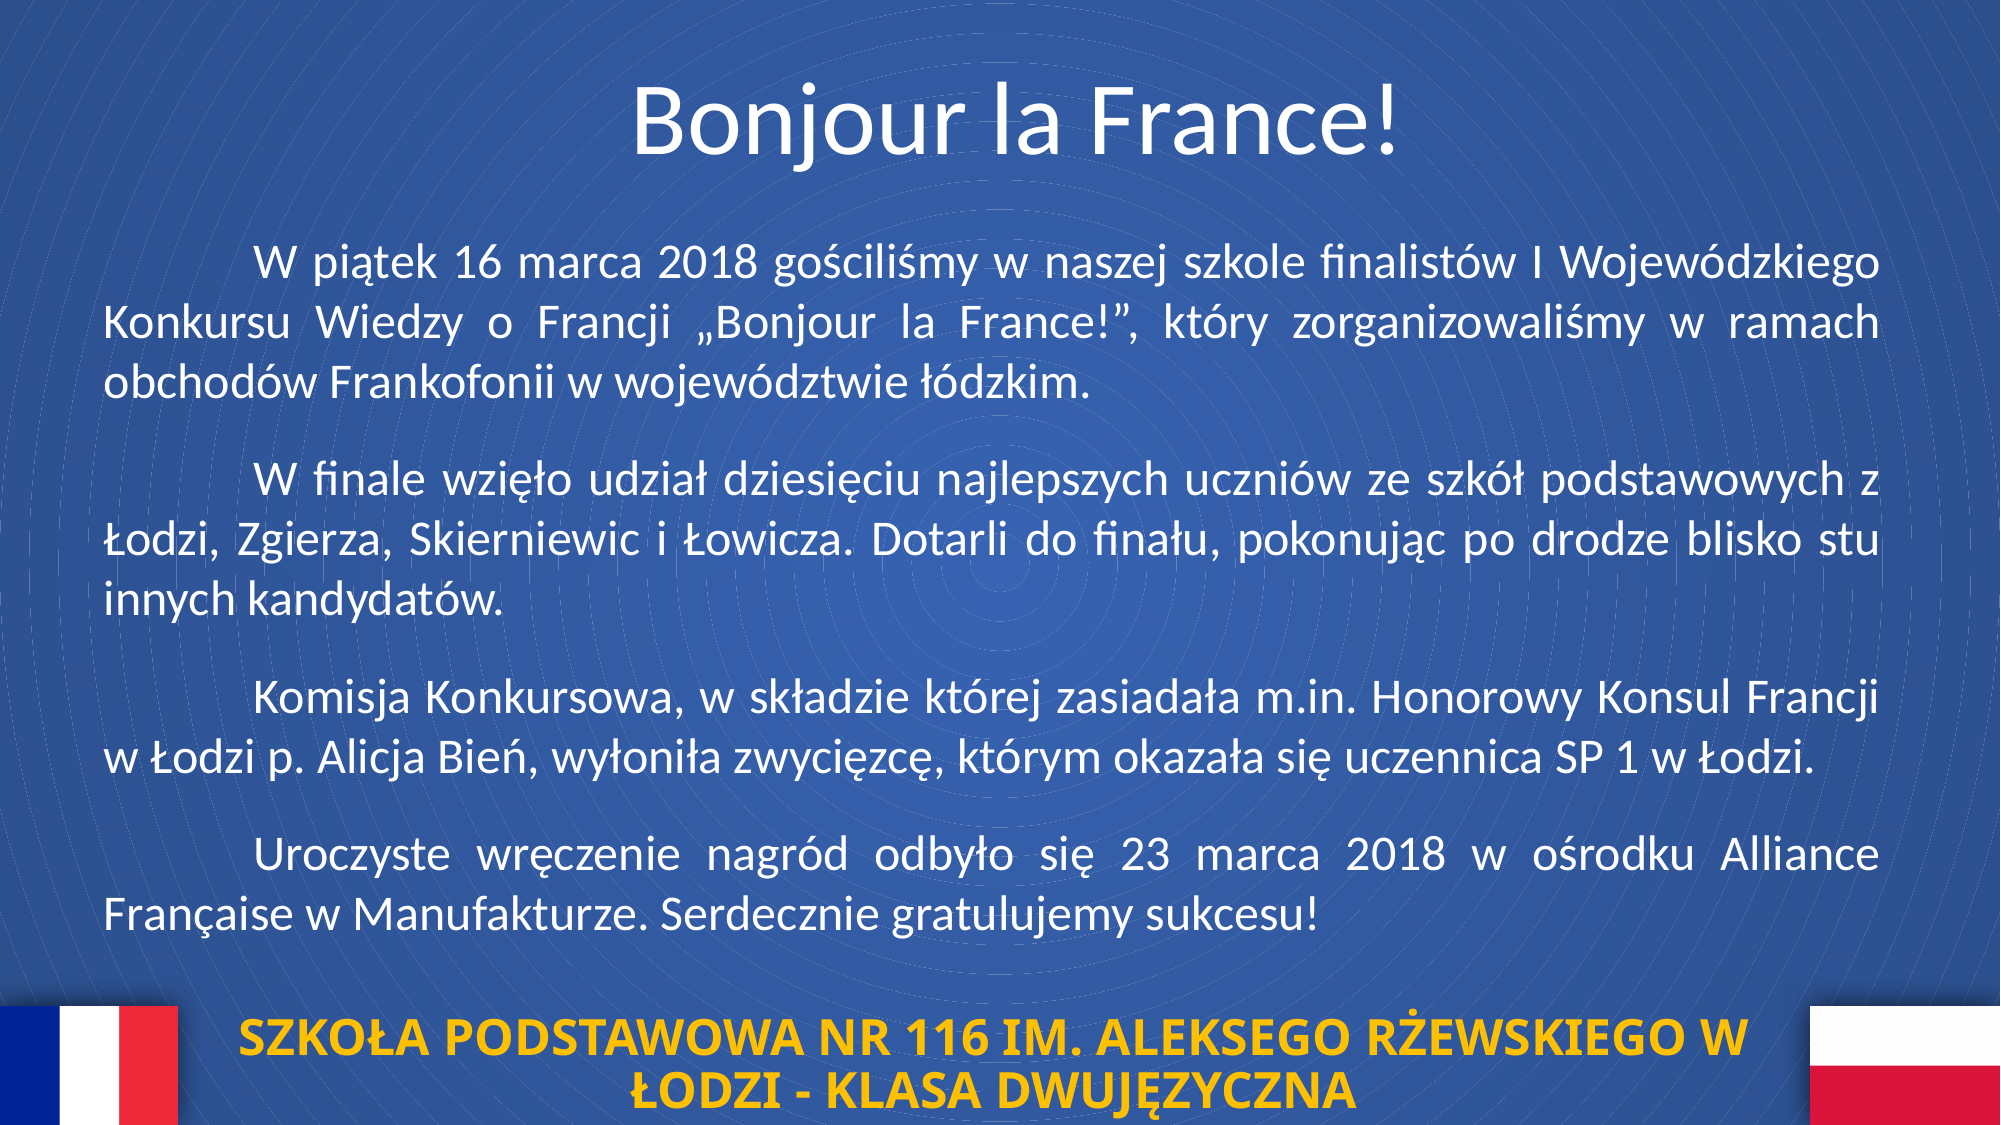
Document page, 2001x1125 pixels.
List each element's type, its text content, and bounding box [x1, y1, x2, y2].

text_box Szkoła Podstawowa nr 116 im. Aleksego Rżewskiego w Łodzi - klasa dwujęzyczna [177, 964, 1811, 1125]
picture [0, 1006, 178, 1125]
list W piątek 16 marca 2018 gościliśmy w naszej szkole finalistów I Wojewódzkiego Konkursu Wiedzy o Francji „Bonjour la France!”, który zorganizowaliśmy w ramach obchodów Frankofonii w województwie łódzkim. W finale wzięło udział dziesięciu najlepszych uczniów ze szkół podstawowych z Łodzi, Zgierza, Skierniewic i Łowicza. Dotarli do finału, pokonując po drodze blisko stu innych kandydatów. Komisja Konkursowa, w składzie której zasiadała m.in. Honorowy Konsul Francji w Łodzi p. Alicja Bień, wyłoniła zwycięzcę, którym okazała się uczennica SP 1 w Łodzi. Uroczyste wręczenie nagród odbyło się 23 marca 2018 w ośrodku Alliance Française w Manufakturze. Serdecznie gratulujemy sukcesu! [88, 220, 1897, 964]
title Bonjour la France! [354, 27, 1705, 215]
picture [1810, 1006, 2000, 1125]
